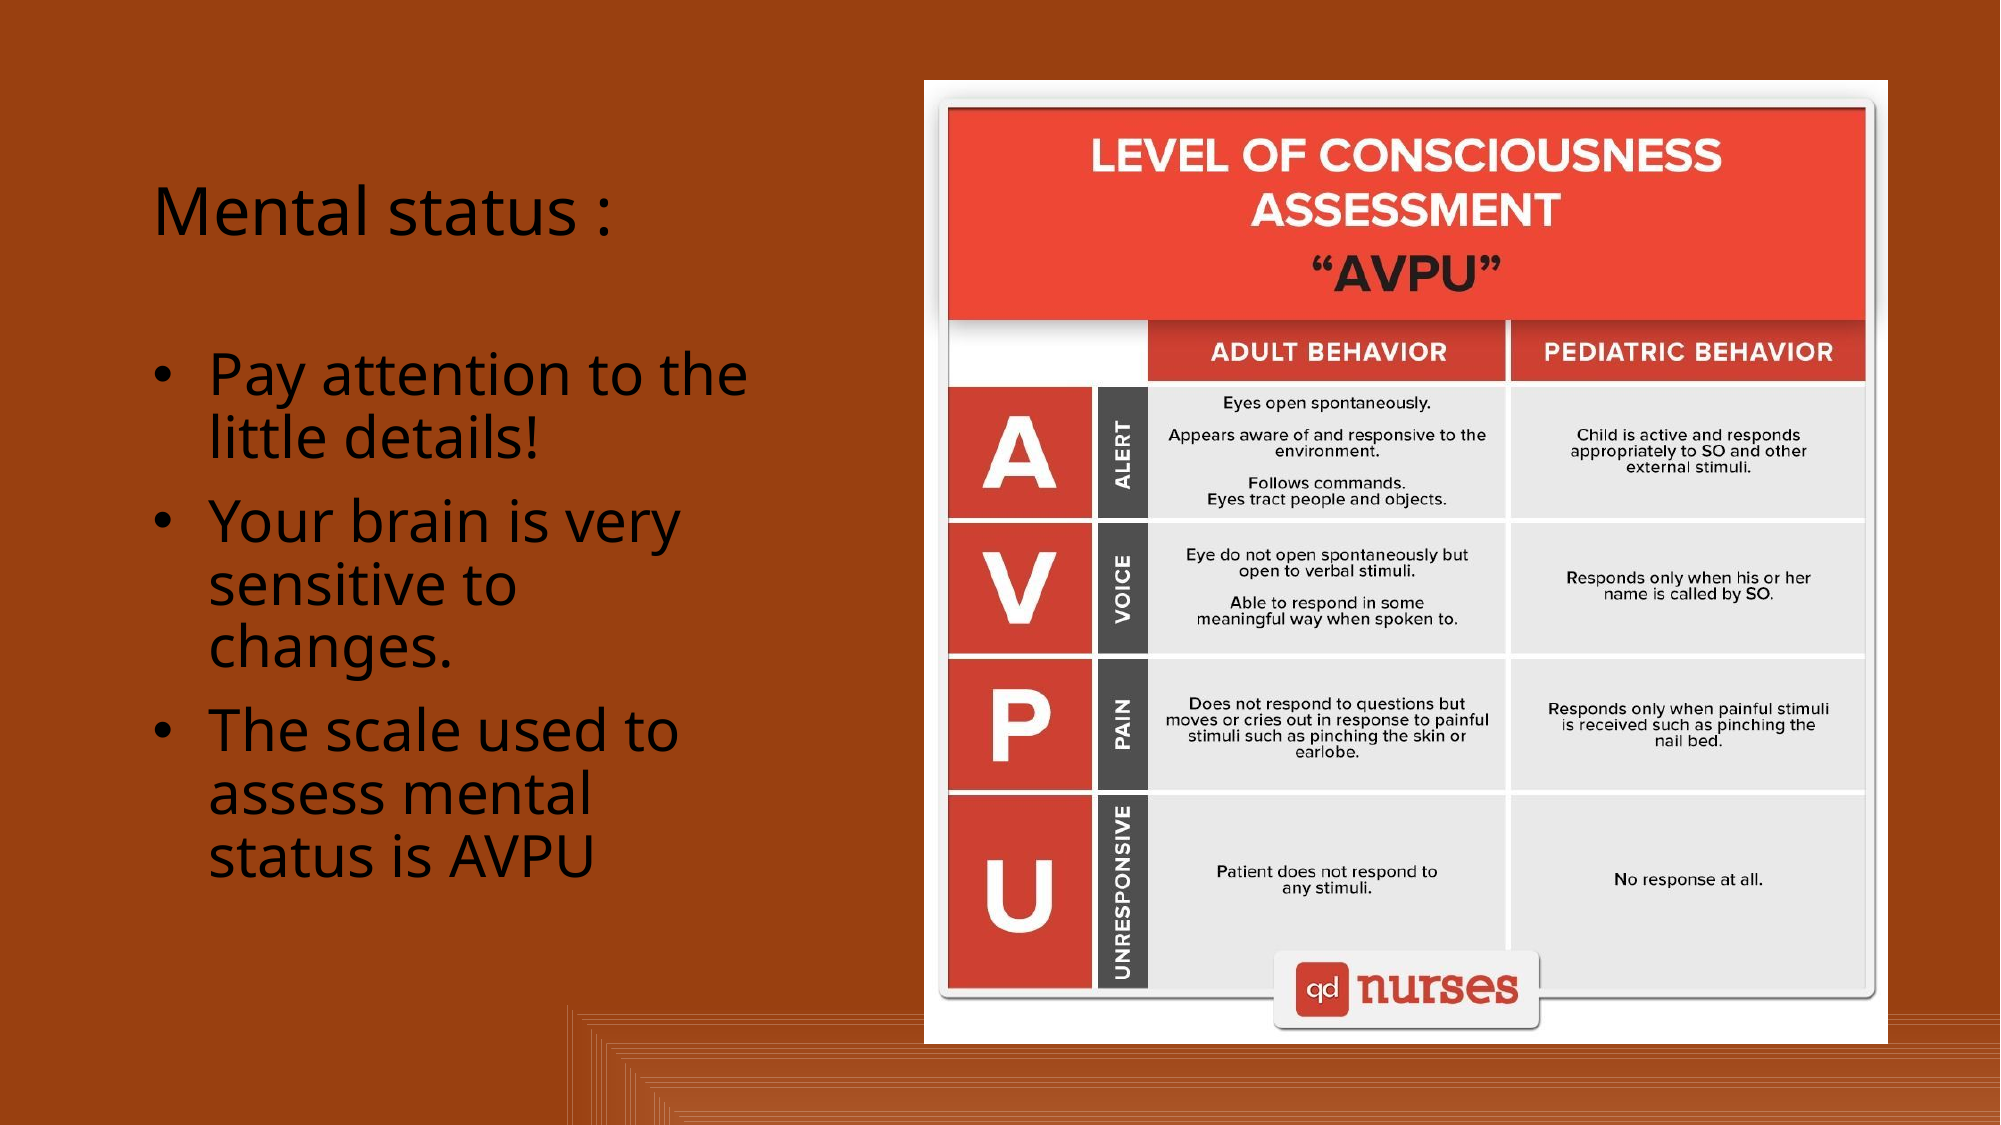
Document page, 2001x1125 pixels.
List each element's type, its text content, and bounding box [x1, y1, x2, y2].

list Pay attention to the little details! Your brain is very sensitive to changes. The scale used to assess mental status is AVPU [137, 337, 783, 963]
title Mental status : [137, 75, 783, 337]
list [923, 80, 1888, 1045]
